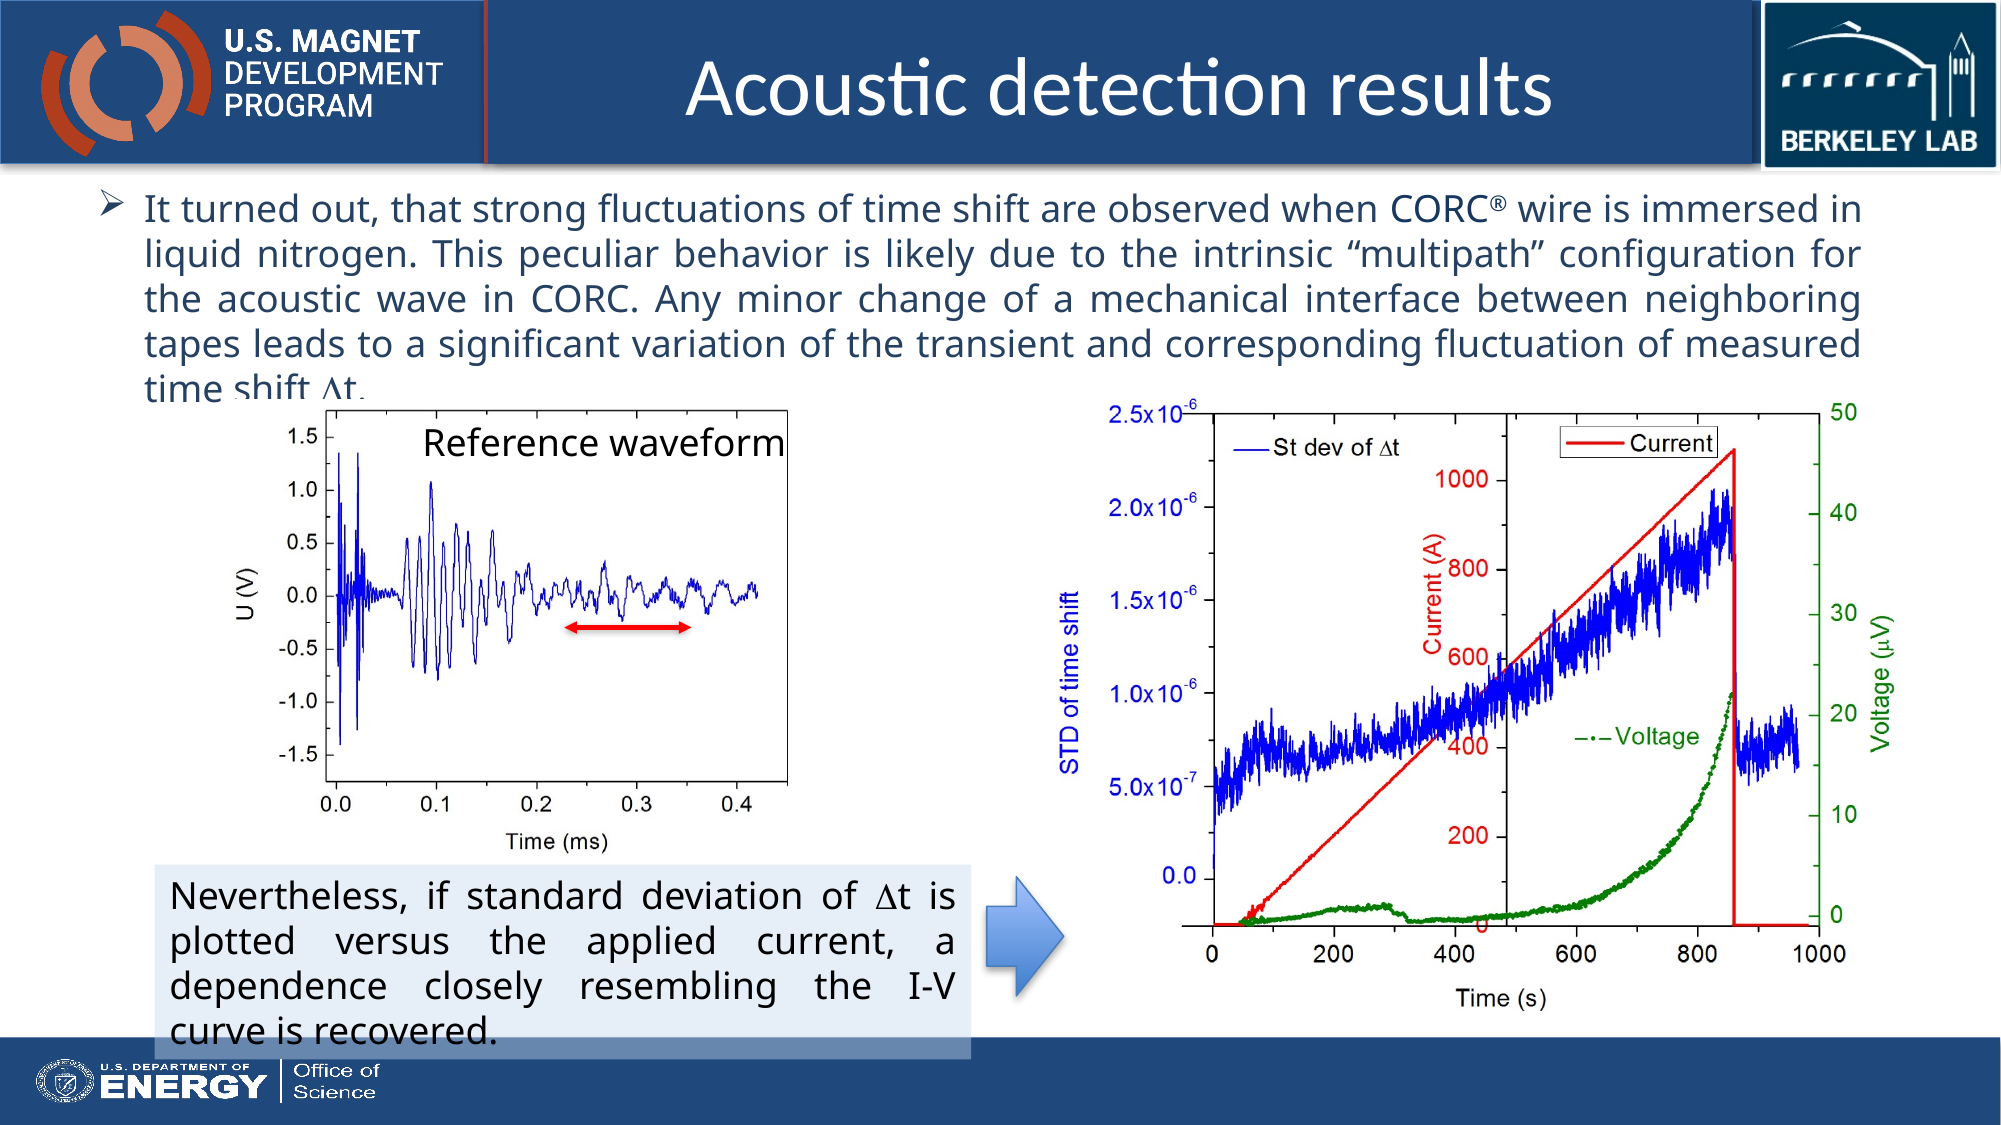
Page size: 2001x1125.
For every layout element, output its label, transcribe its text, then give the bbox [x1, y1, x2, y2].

text_box [985, 875, 1046, 997]
picture [1761, 0, 2000, 171]
title Acoustic detection results [488, 0, 1752, 164]
picture [36, 1059, 380, 1103]
picture [228, 399, 796, 856]
text_box Nevertheless, if standard deviation of Dt is plotted versus the applied current, a dependence closely resembling the I-V curve is recovered. [154, 864, 972, 1060]
text_box It turned out, that strong fluctuations of time shift are observed when CORC® wire is immersed in liquid nitrogen. This peculiar behavior is likely due to the intrinsic “multipath” configuration for the acoustic wave in CORC. Any minor change of a mechanical interface between neighboring tapes leads to a significant variation of the transient and corresponding fluctuation of measured time shift Dt. [82, 177, 1879, 418]
picture [41, 10, 443, 157]
picture [1051, 393, 1924, 1028]
